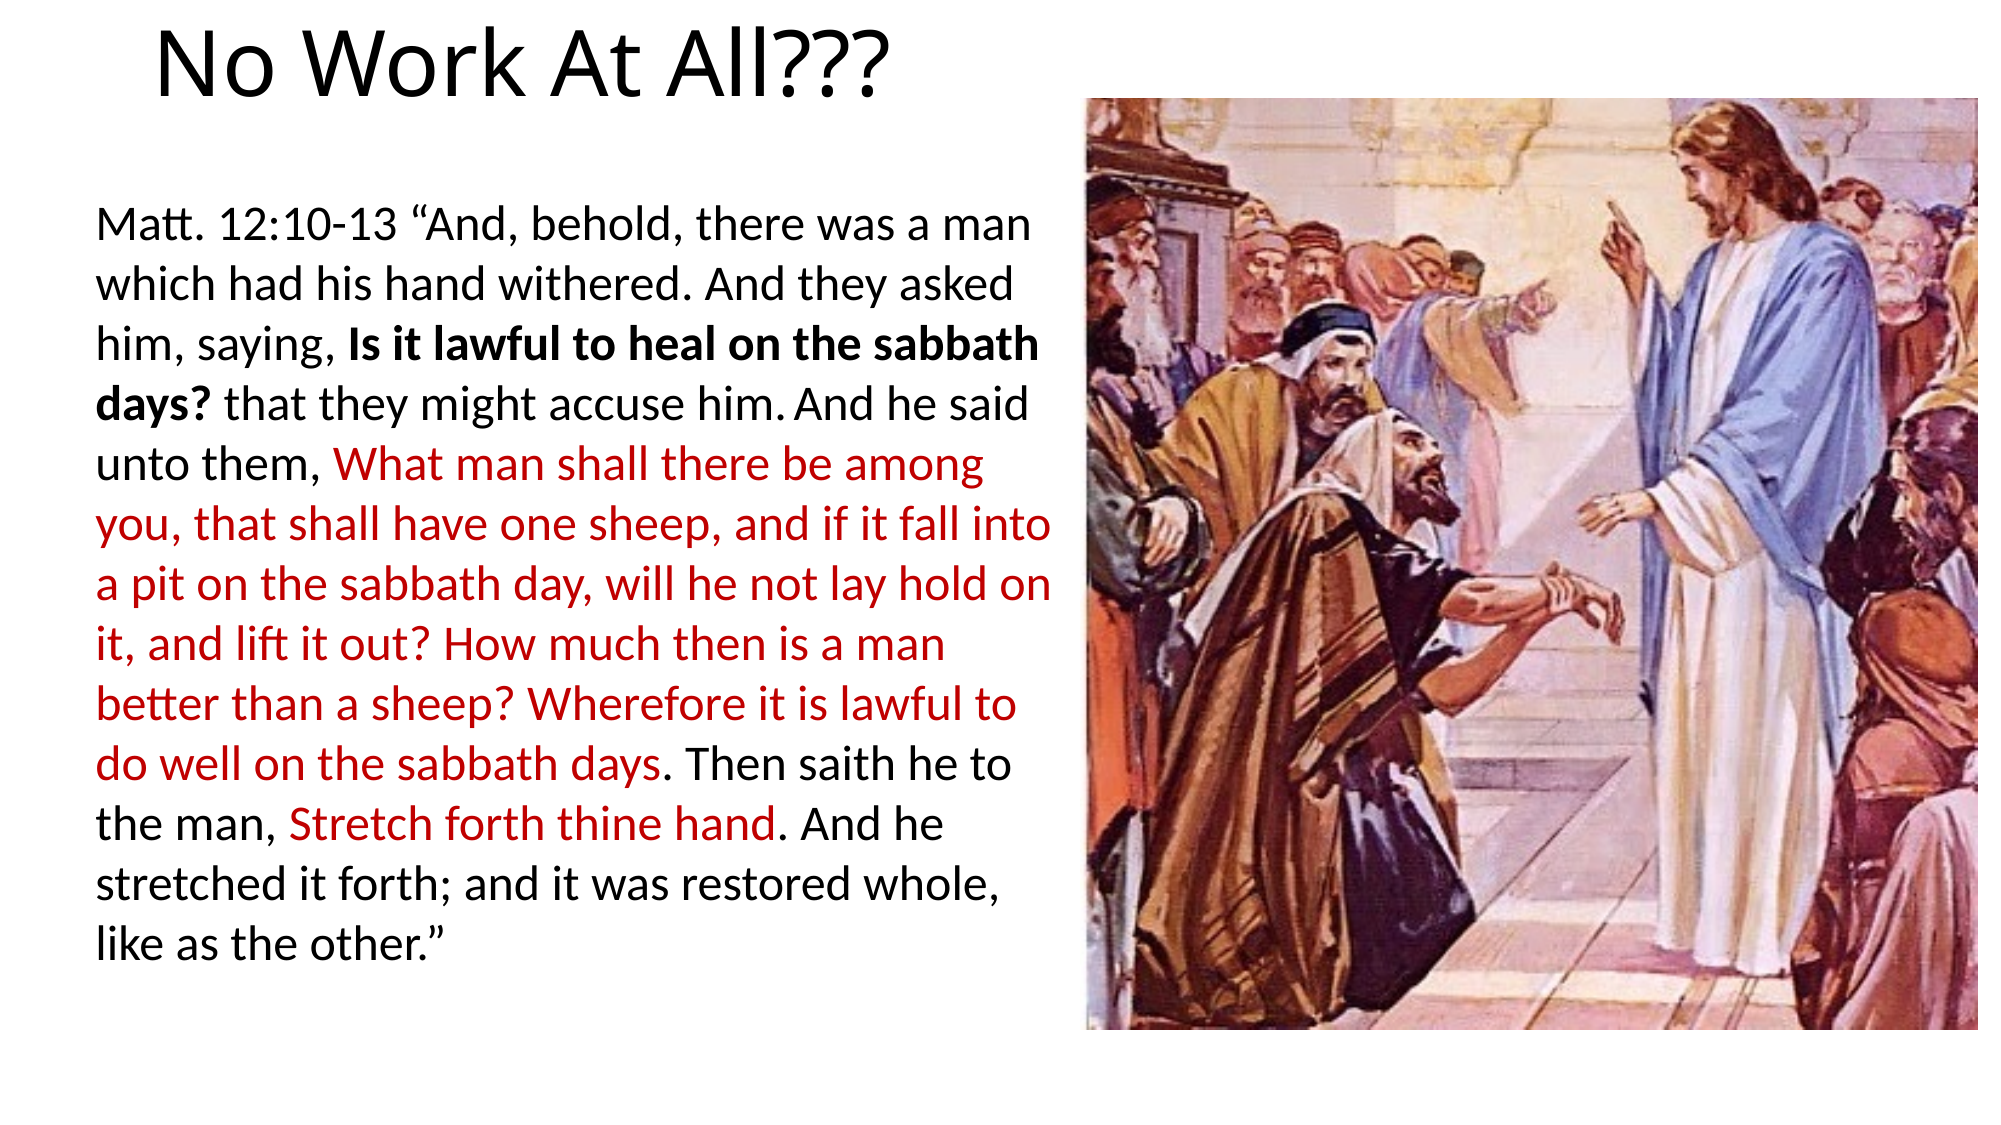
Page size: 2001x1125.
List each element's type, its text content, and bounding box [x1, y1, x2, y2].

title No Work At All??? [137, 0, 1863, 175]
picture [1080, 98, 1978, 1030]
text_box Matt. 12:10-13 “And, behold, there was a man which had his hand withered. And they asked him, saying, Is it lawful to heal on the sabbath days? that they might accuse him. And he said unto them, What man shall there be among you, that shall have one sheep, and if it fall into a pit on the sabbath day, will he not lay hold on it, and lift it out? How much then is a man better than a sheep? Wherefore it is lawful to do well on the sabbath days. Then saith he to the man, Stretch forth thine hand. And he stretched it forth; and it was restored whole, like as the other.” [80, 183, 1080, 978]
